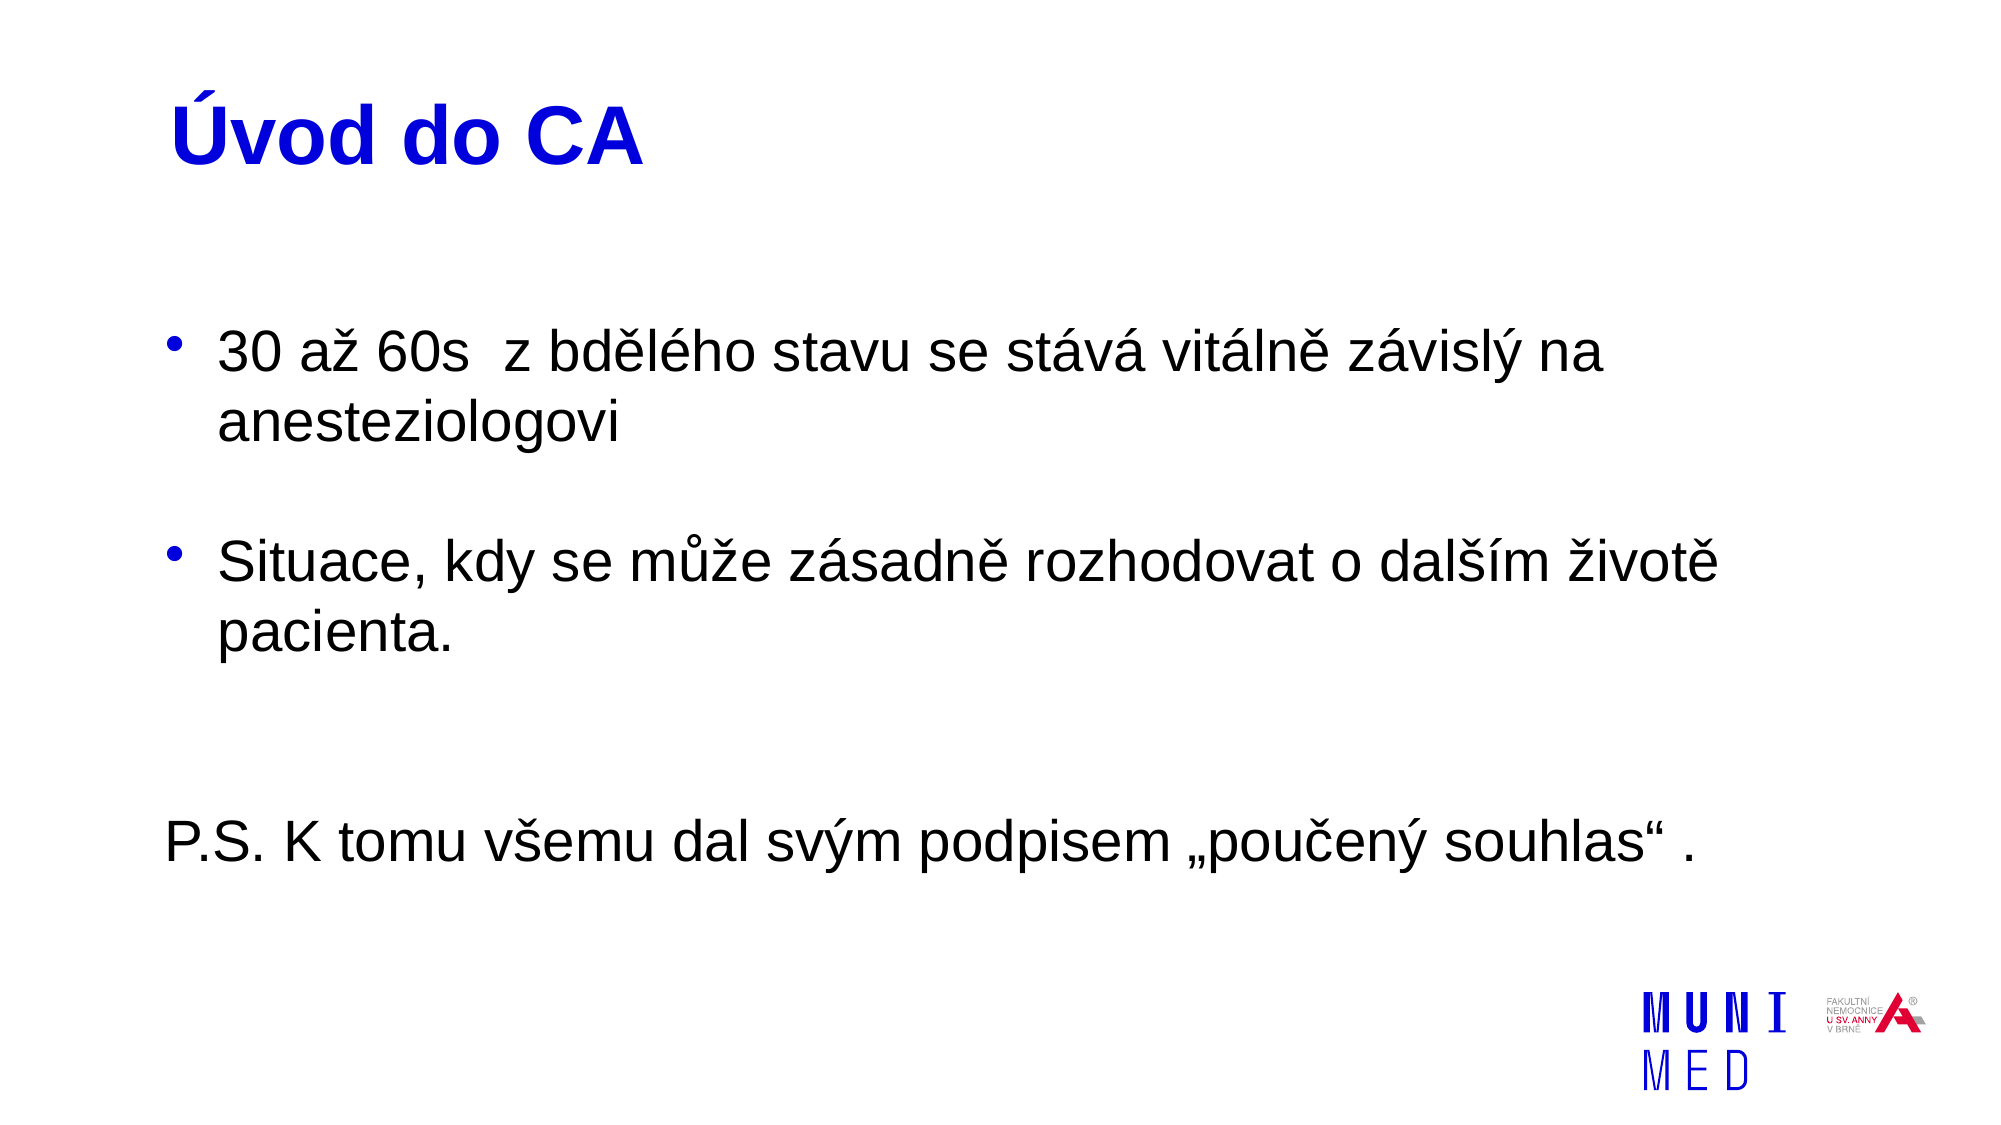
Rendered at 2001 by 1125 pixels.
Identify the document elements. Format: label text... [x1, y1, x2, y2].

title Úvod do CA [147, 82, 1856, 271]
list 30 až 60s z bdělého stavu se stává vitálně závislý na anesteziologovi Situace, kdy se může zásadně rozhodovat o dalším životě pacienta. P.S. K tomu všemu dal svým podpisem „poučený souhlas“ . [147, 312, 1856, 1058]
